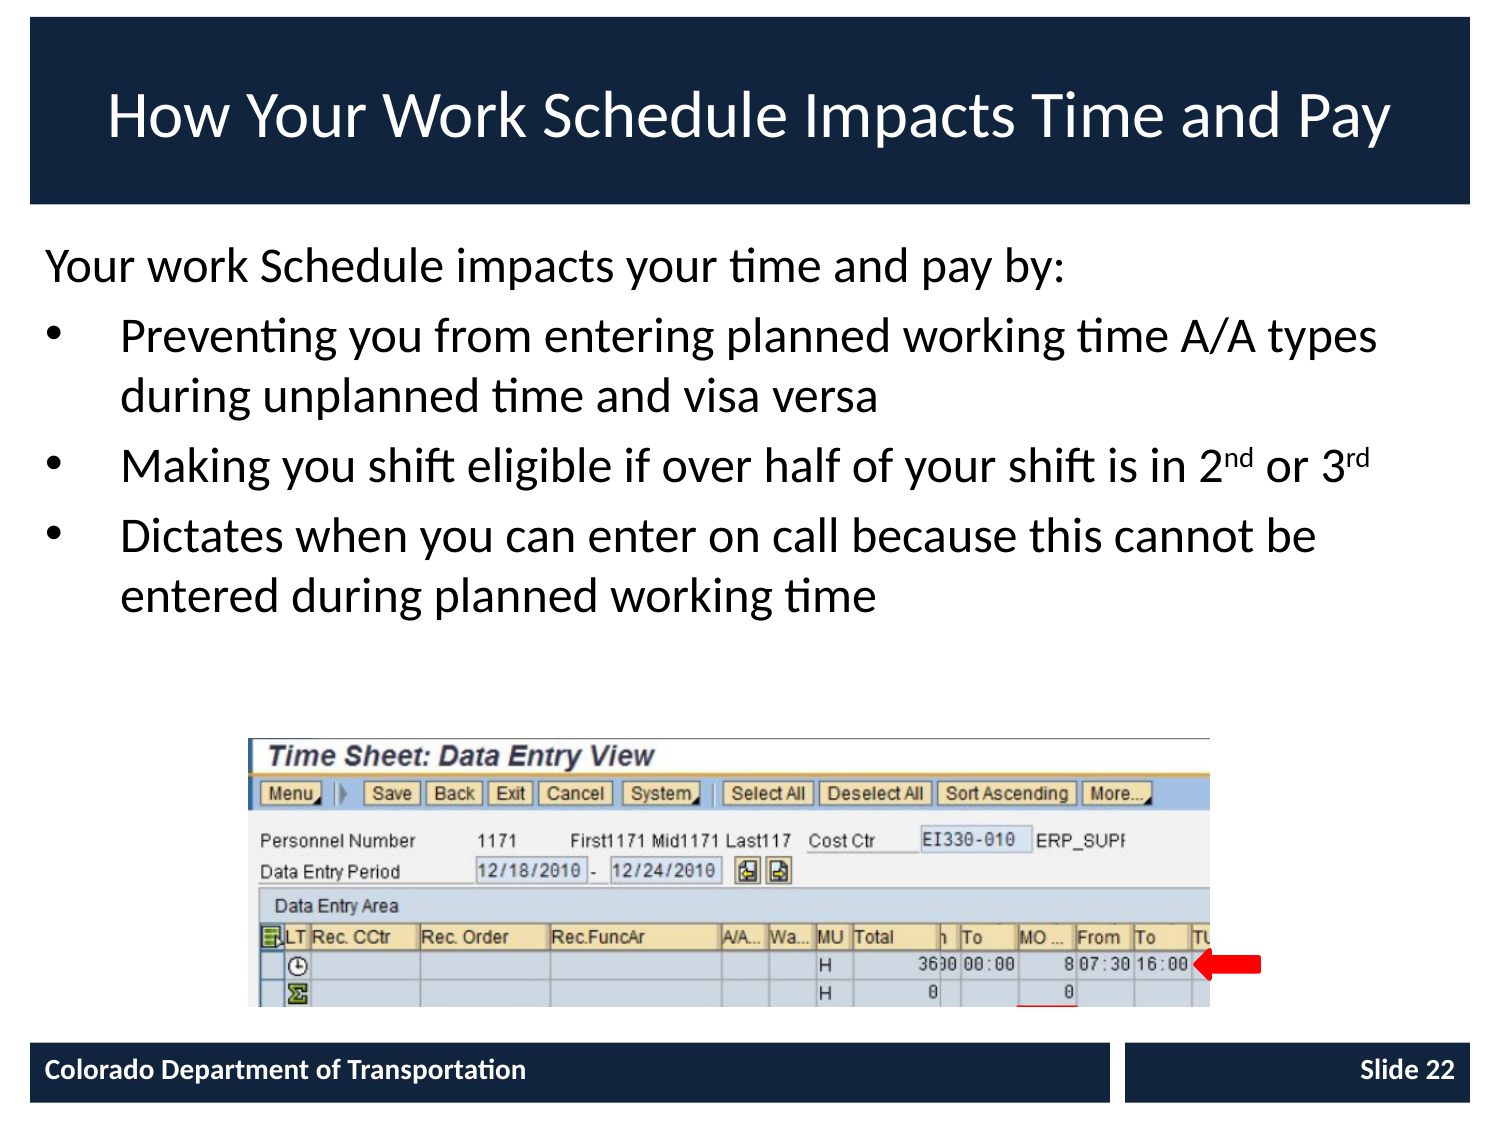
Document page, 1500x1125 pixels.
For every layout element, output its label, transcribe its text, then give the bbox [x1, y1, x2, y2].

text_box [1214, 955, 1261, 974]
picture [247, 738, 1210, 1008]
title How Your Work Schedule Impacts Time and Pay [29, 16, 1471, 205]
footer Colorado Department of Transportation [30, 1042, 1110, 1103]
slide_number Slide 22 [1125, 1042, 1470, 1103]
list Your work Schedule impacts your time and pay by: Preventing you from entering planned working time A/A types during unplanned time and visa versa Making you shift eligible if over half of your shift is in 2nd or 3rd Dictates when you can enter on call because this cannot be entered during planned working time [29, 224, 1471, 760]
